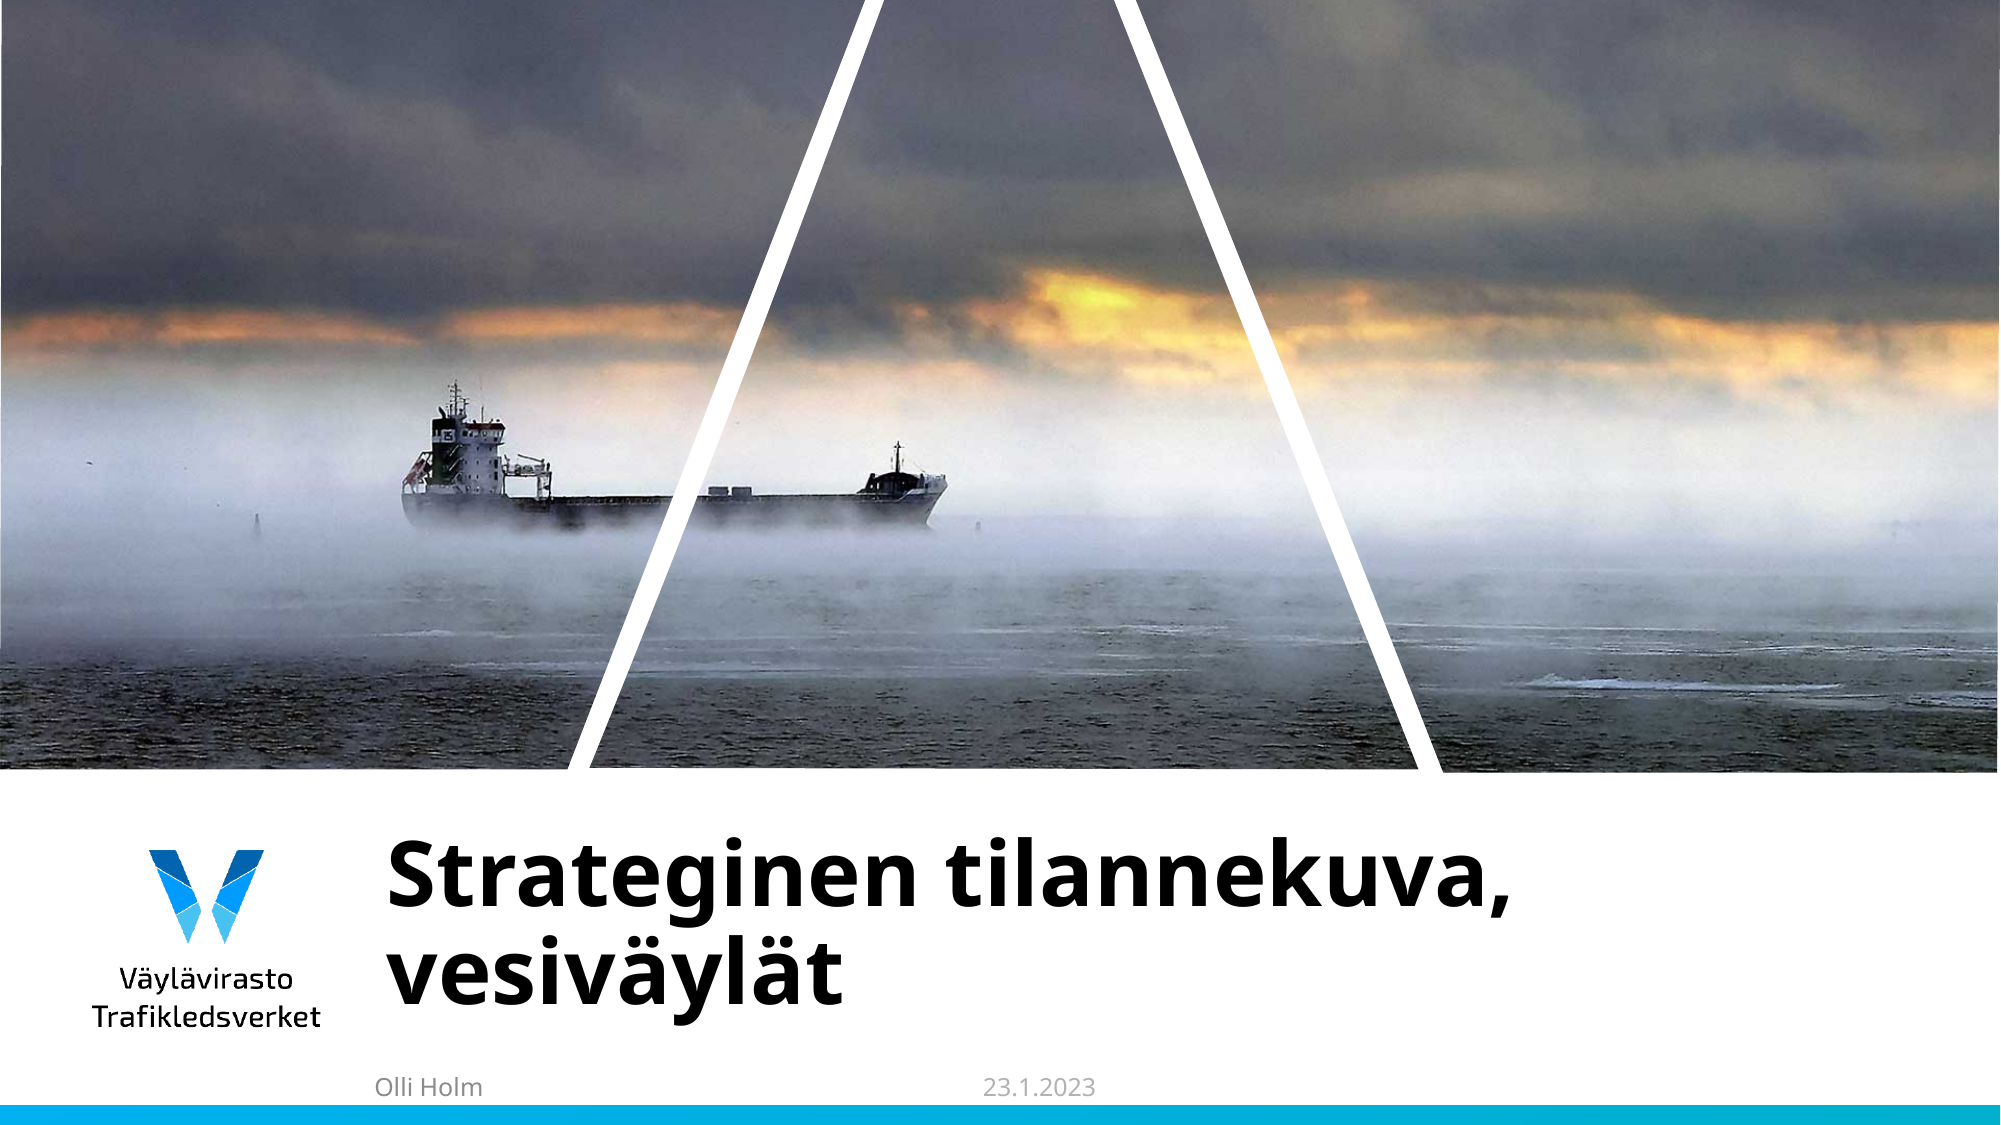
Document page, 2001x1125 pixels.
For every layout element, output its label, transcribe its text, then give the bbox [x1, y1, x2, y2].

picture [47, 806, 367, 1073]
title Strateginen tilannekuva, vesiväylät [371, 820, 1854, 1034]
footer Olli Holm [374, 1071, 653, 1106]
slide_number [967, 1047, 1239, 1107]
picture [0, 0, 2000, 773]
